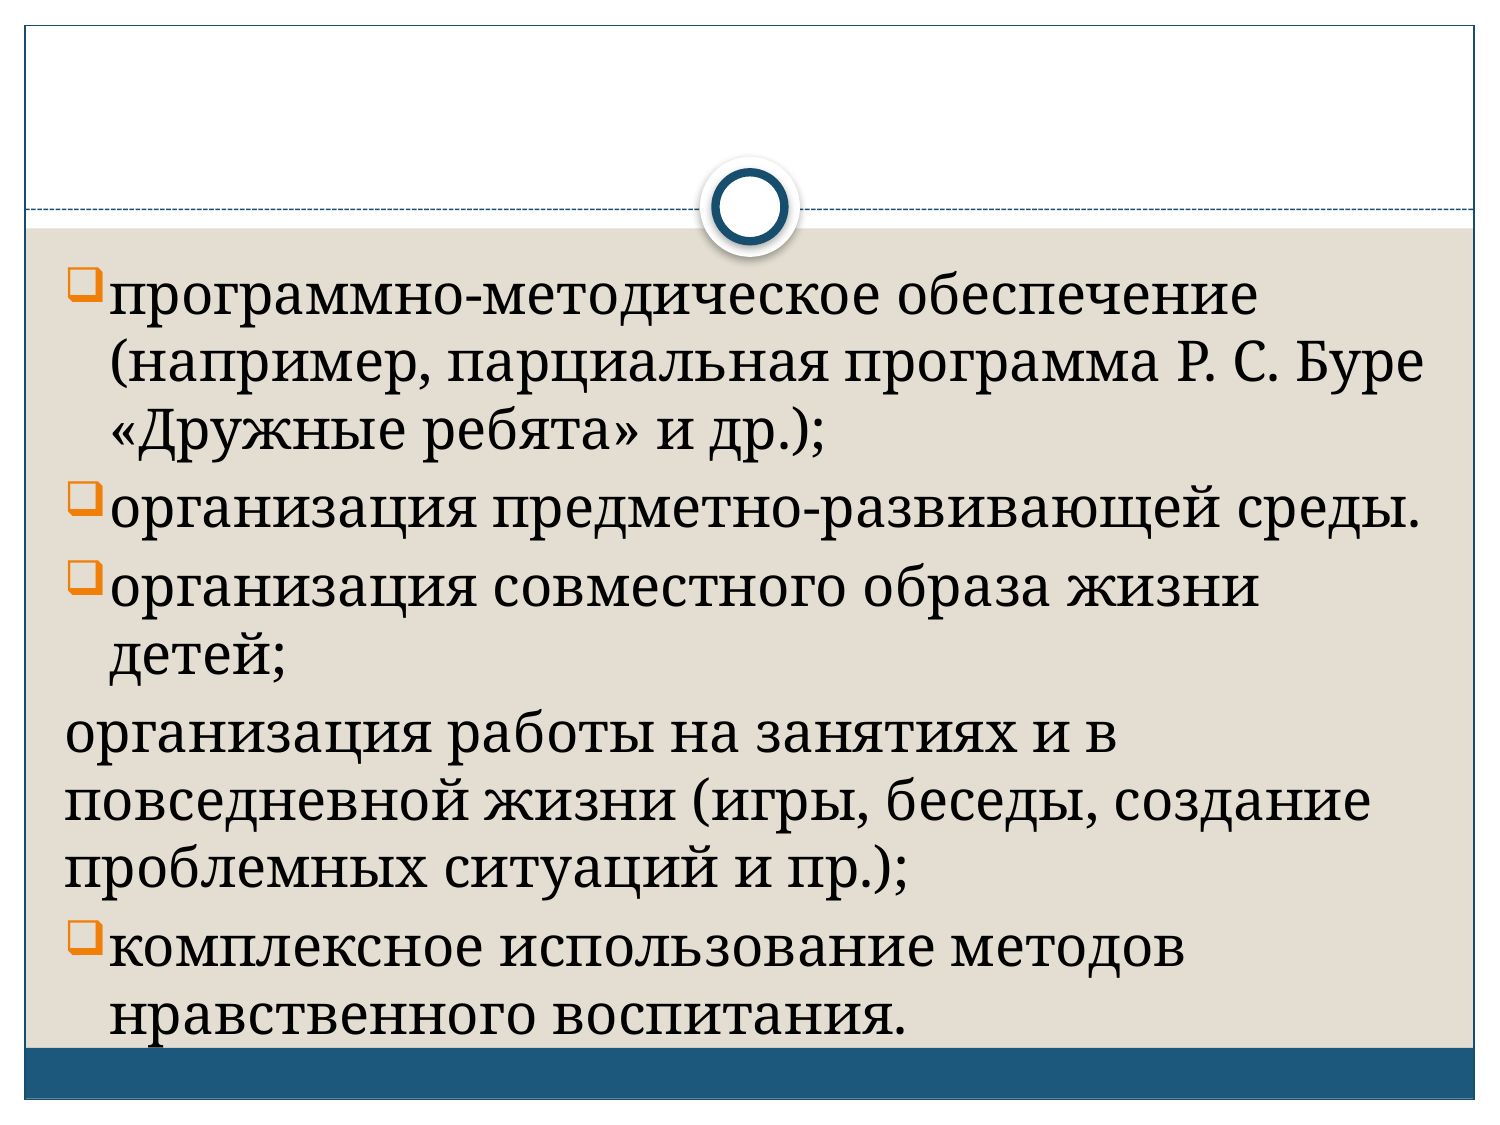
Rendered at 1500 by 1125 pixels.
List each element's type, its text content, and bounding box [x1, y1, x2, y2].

list программно-методическое обеспечение (например, парциальная программа Р. С. Буре «Дружные ребята» и др.); организация предметно-развивающей среды. организация совместного образа жизни детей; организация работы на занятиях и в повседневной жизни (игры, беседы, создание проблемных ситуаций и пр.); комплексное использование методов нравственного воспитания. [49, 250, 1445, 1001]
